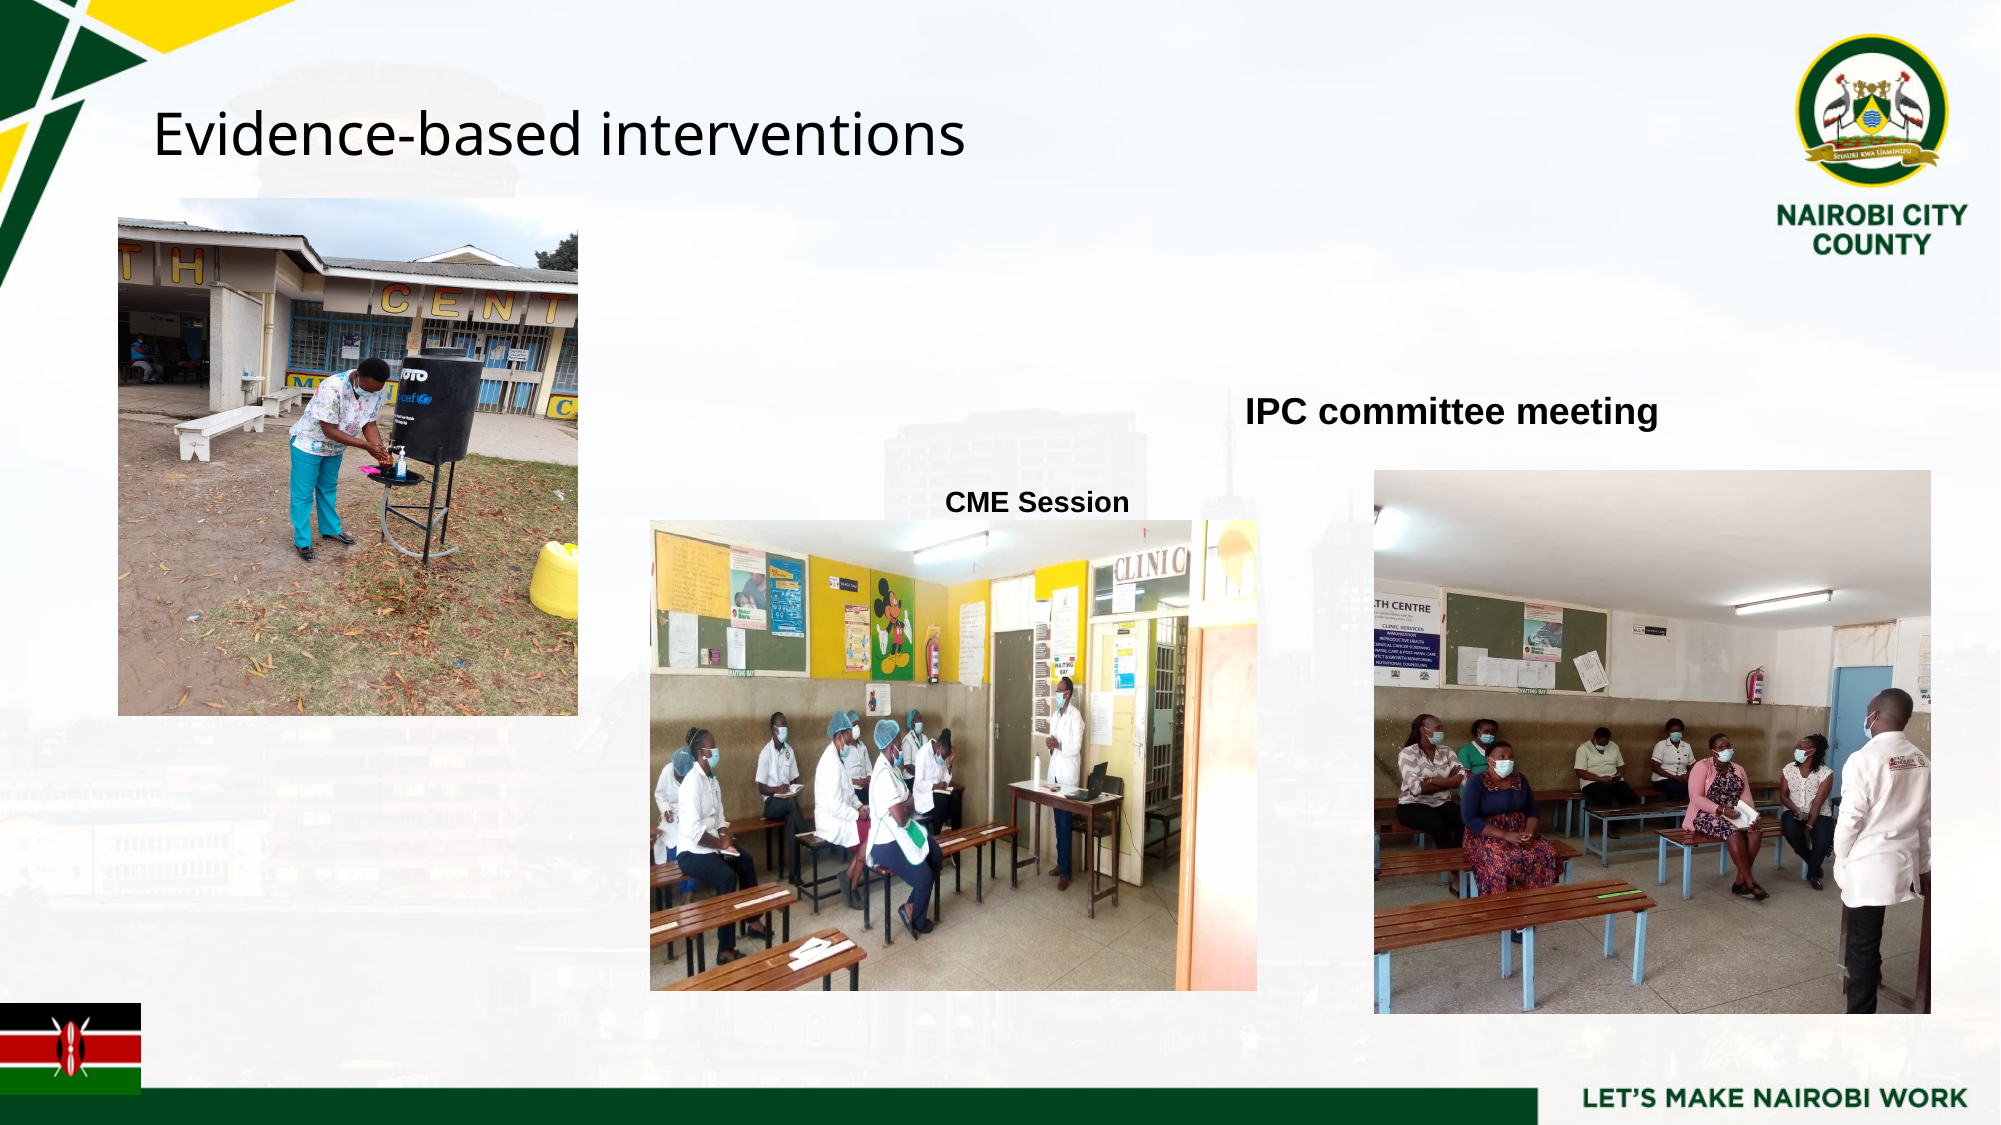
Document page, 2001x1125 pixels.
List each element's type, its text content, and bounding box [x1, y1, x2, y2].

text_box CME Session [901, 475, 1162, 519]
picture [0, 0, 2001, 1125]
title Evidence-based interventions [137, 97, 1742, 300]
list [137, 237, 1120, 1014]
text_box IPC committee meeting [1230, 379, 1931, 440]
